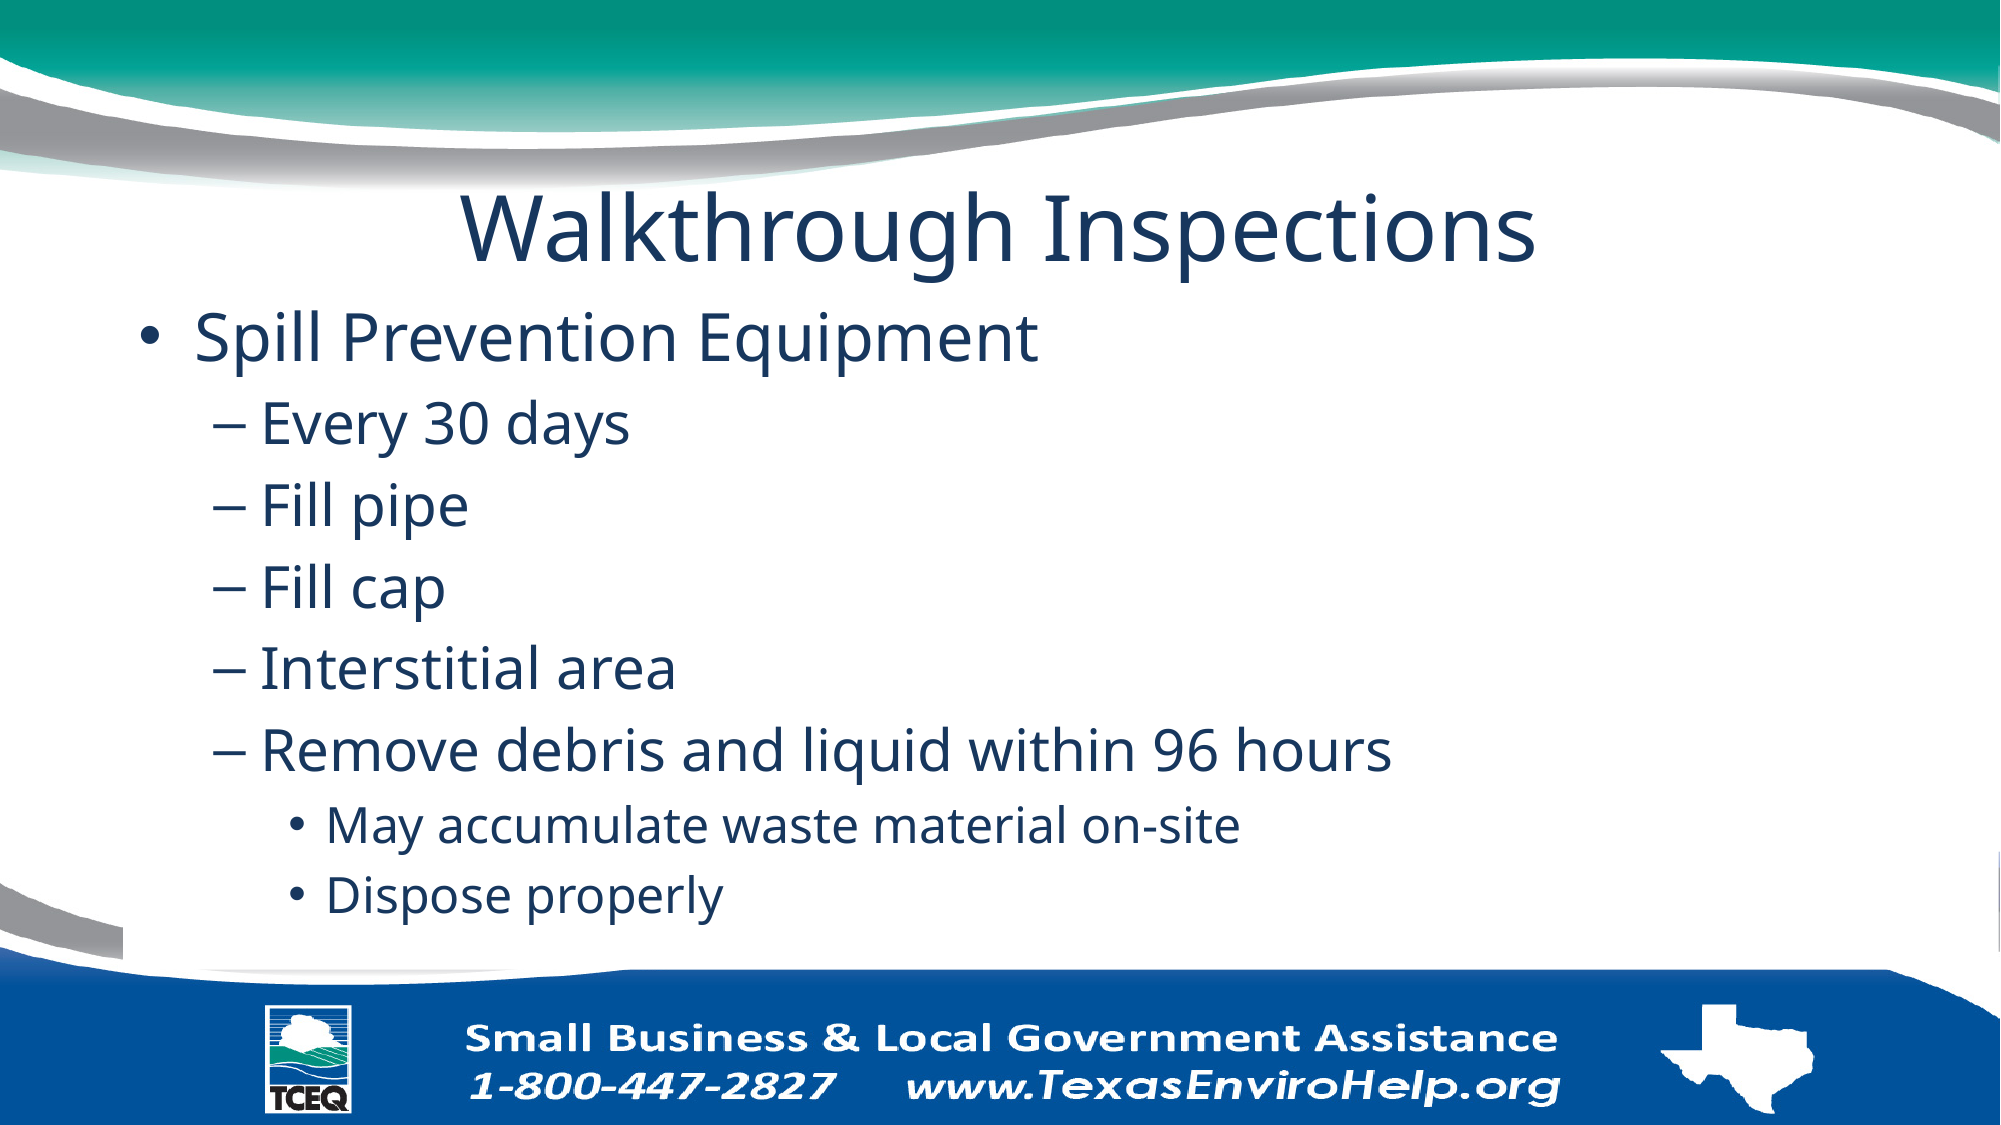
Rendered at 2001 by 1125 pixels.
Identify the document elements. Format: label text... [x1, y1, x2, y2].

title Walkthrough Inspections [99, 131, 1900, 319]
list Spill Prevention Equipment Every 30 days Fill pipe Fill cap Interstitial area Remove debris and liquid within 96 hours May accumulate waste material on-site Dispose properly [123, 287, 1999, 970]
picture [0, 0, 2000, 1125]
